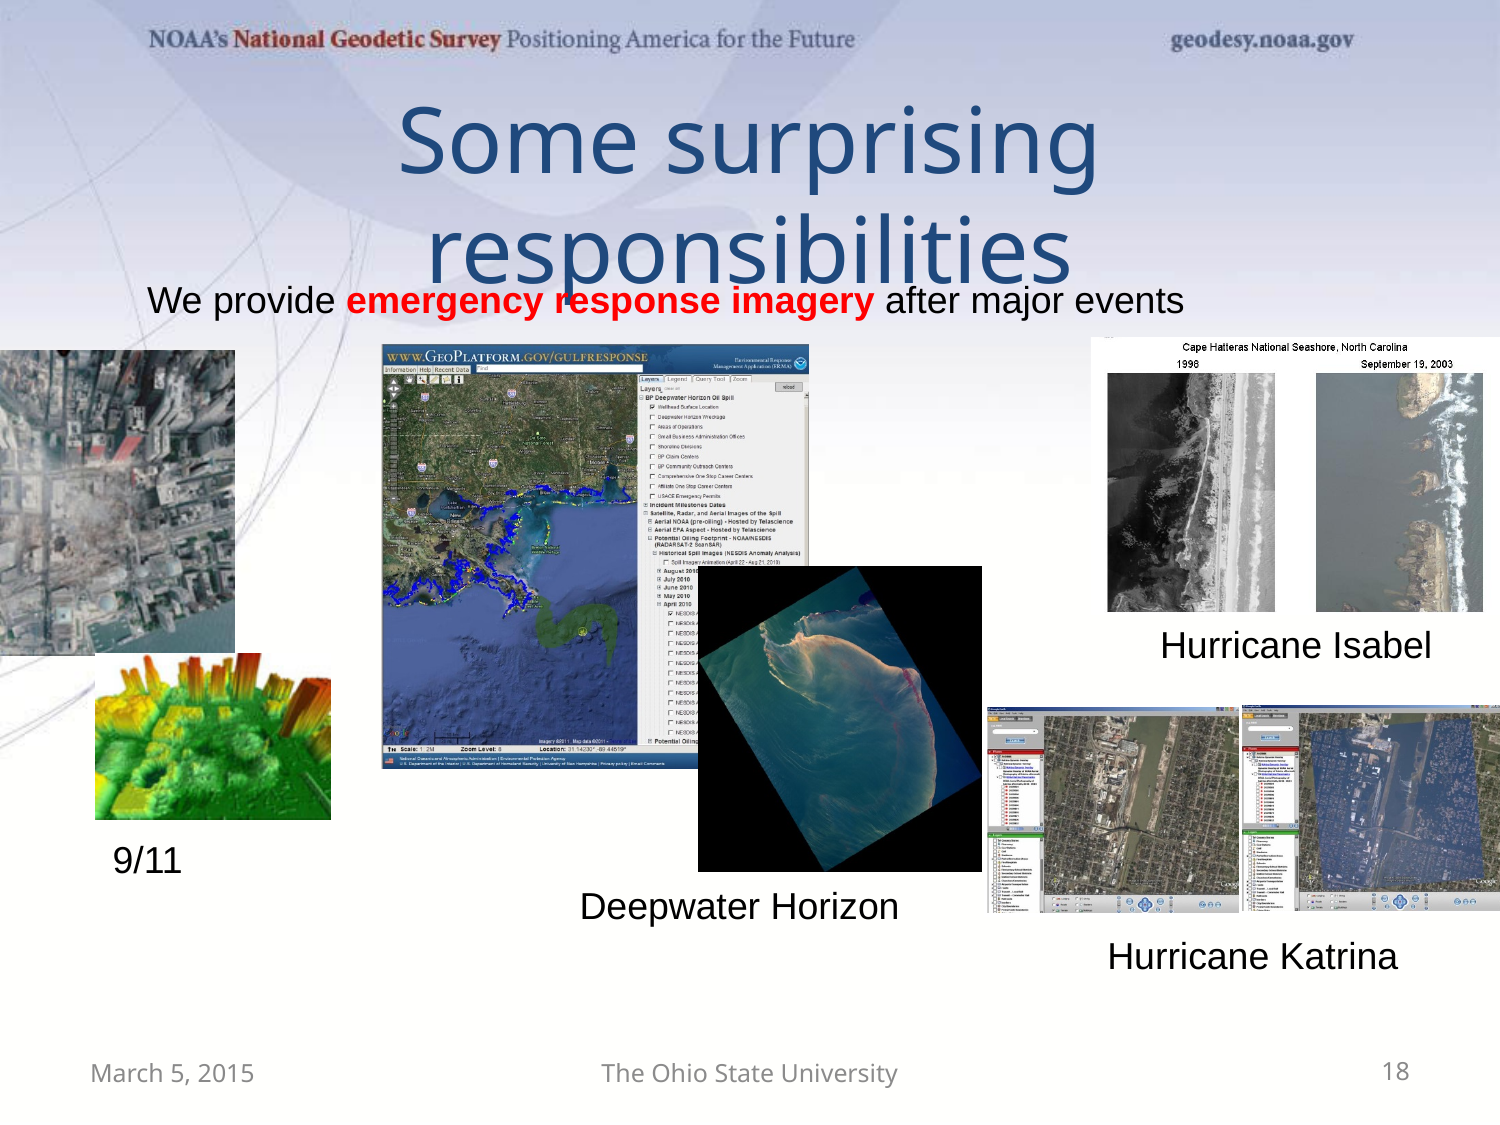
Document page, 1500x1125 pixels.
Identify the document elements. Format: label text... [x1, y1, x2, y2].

text_box Deepwater Horizon [564, 874, 915, 935]
slide_number 18 [1074, 1042, 1425, 1103]
text_box Hurricane Katrina [1092, 924, 1414, 985]
picture [0, 0, 1500, 1122]
title Some surprising responsibilities [75, 97, 1425, 286]
text_box Hurricane Isabel [1145, 623, 1448, 674]
text_box We provide emergency response imagery after major events [132, 268, 1288, 329]
text_box 9/11 [97, 829, 198, 889]
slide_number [75, 1042, 425, 1103]
picture [987, 704, 1500, 914]
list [1090, 337, 1500, 616]
footer The Ohio State University [512, 1042, 988, 1103]
